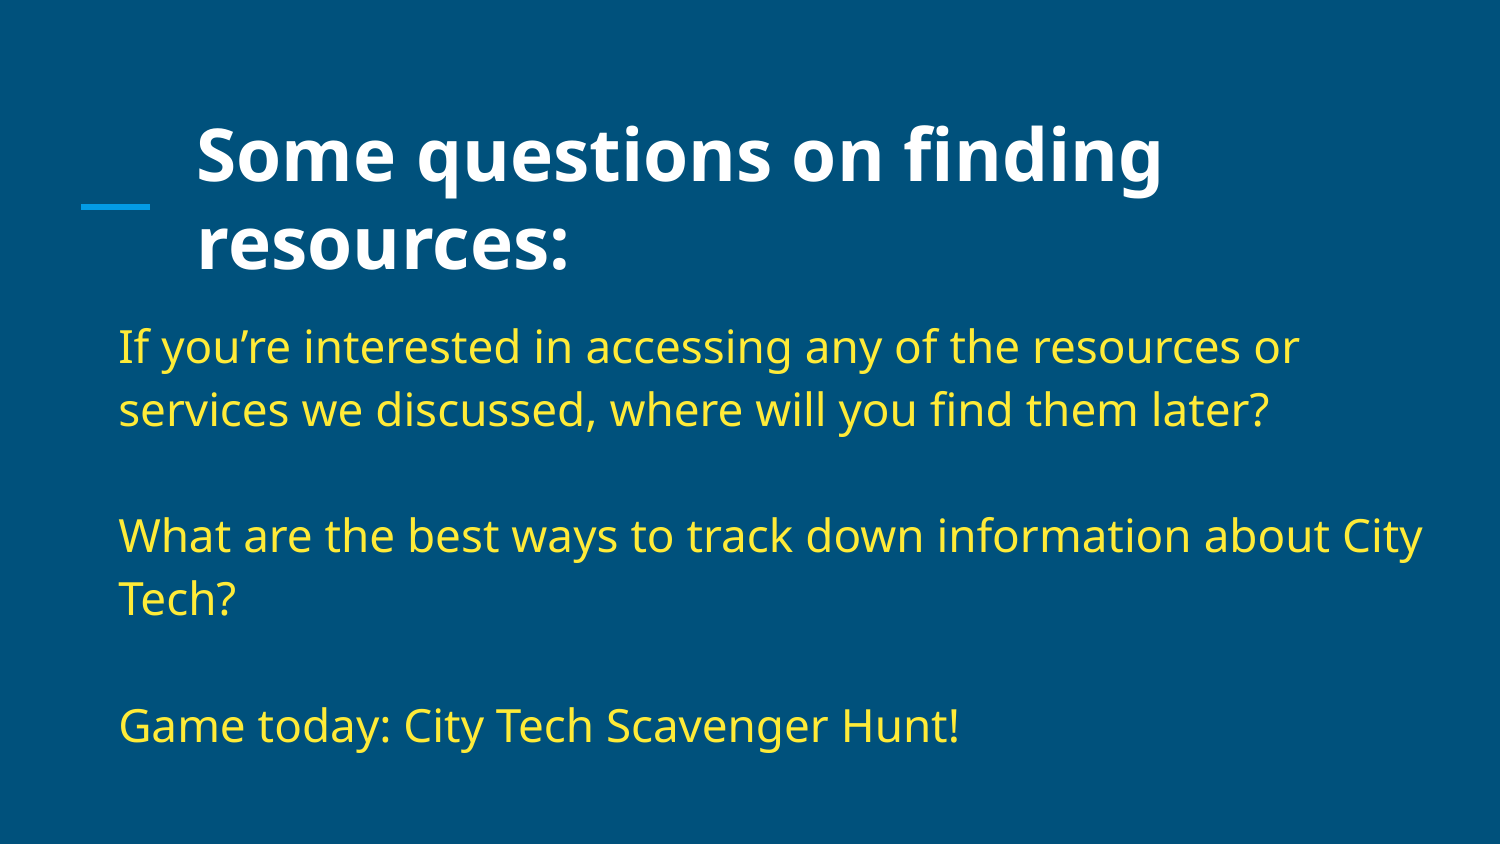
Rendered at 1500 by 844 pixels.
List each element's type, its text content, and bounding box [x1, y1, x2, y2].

title Some questions on finding resources: [181, 93, 1332, 300]
list If you’re interested in accessing any of the resources or services we discussed, where will you find them later? What are the best ways to track down information about City Tech? Game today: City Tech Scavenger Hunt! [103, 294, 1439, 844]
